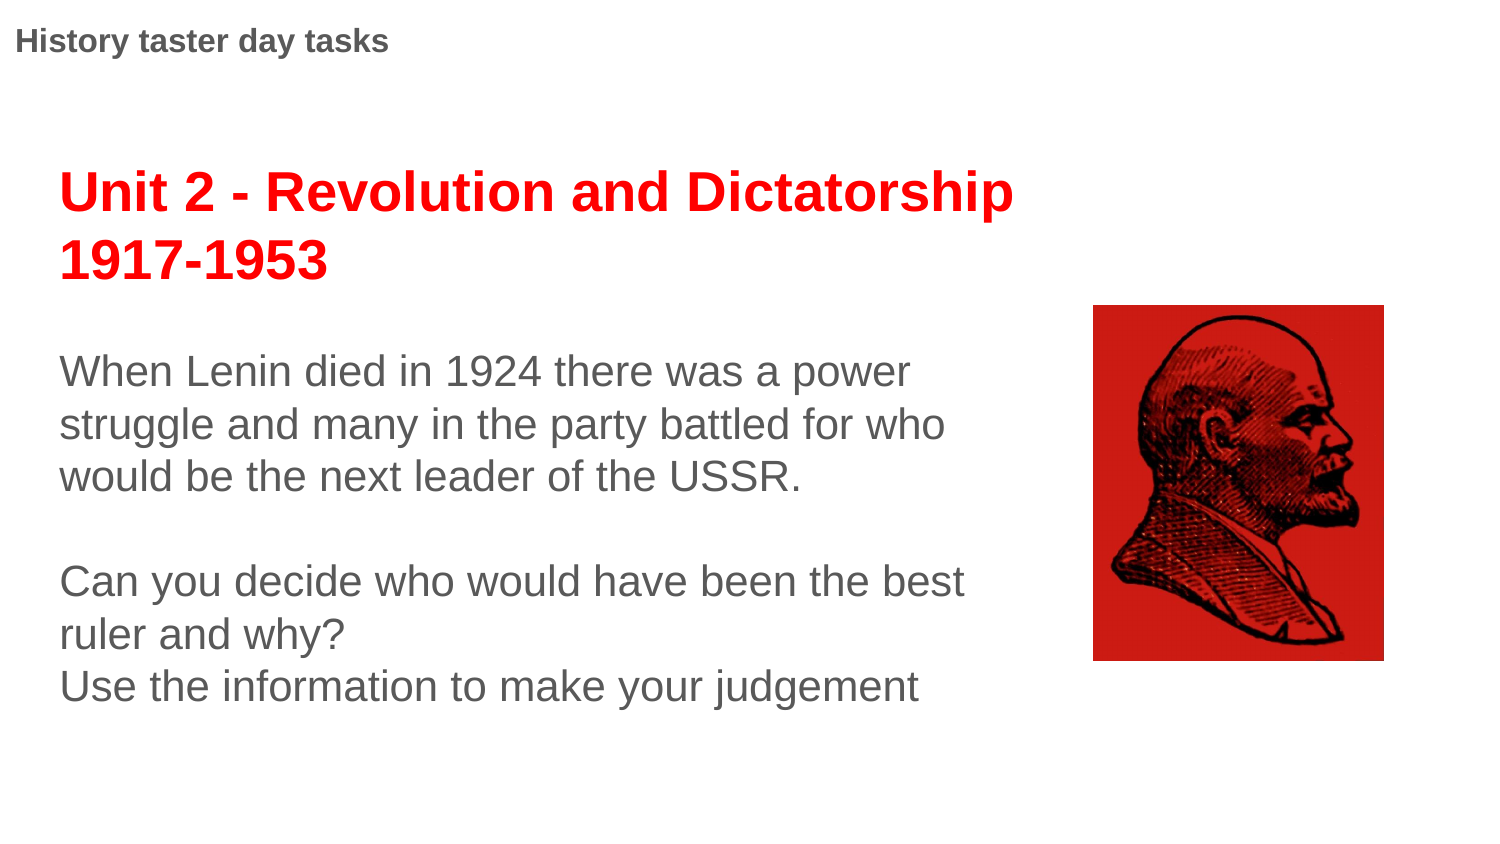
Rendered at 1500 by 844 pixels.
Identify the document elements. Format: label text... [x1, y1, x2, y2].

text_box Unit 2 - Revolution and Dictatorship 1917-1953 When Lenin died in 1924 there was a power struggle and many in the party battled for who would be the next leader of the USSR. Can you decide who would have been the best ruler and why? Use the information to make your judgement [44, 140, 1061, 570]
text_box History taster day tasks [0, 0, 1318, 74]
picture [1092, 305, 1384, 661]
